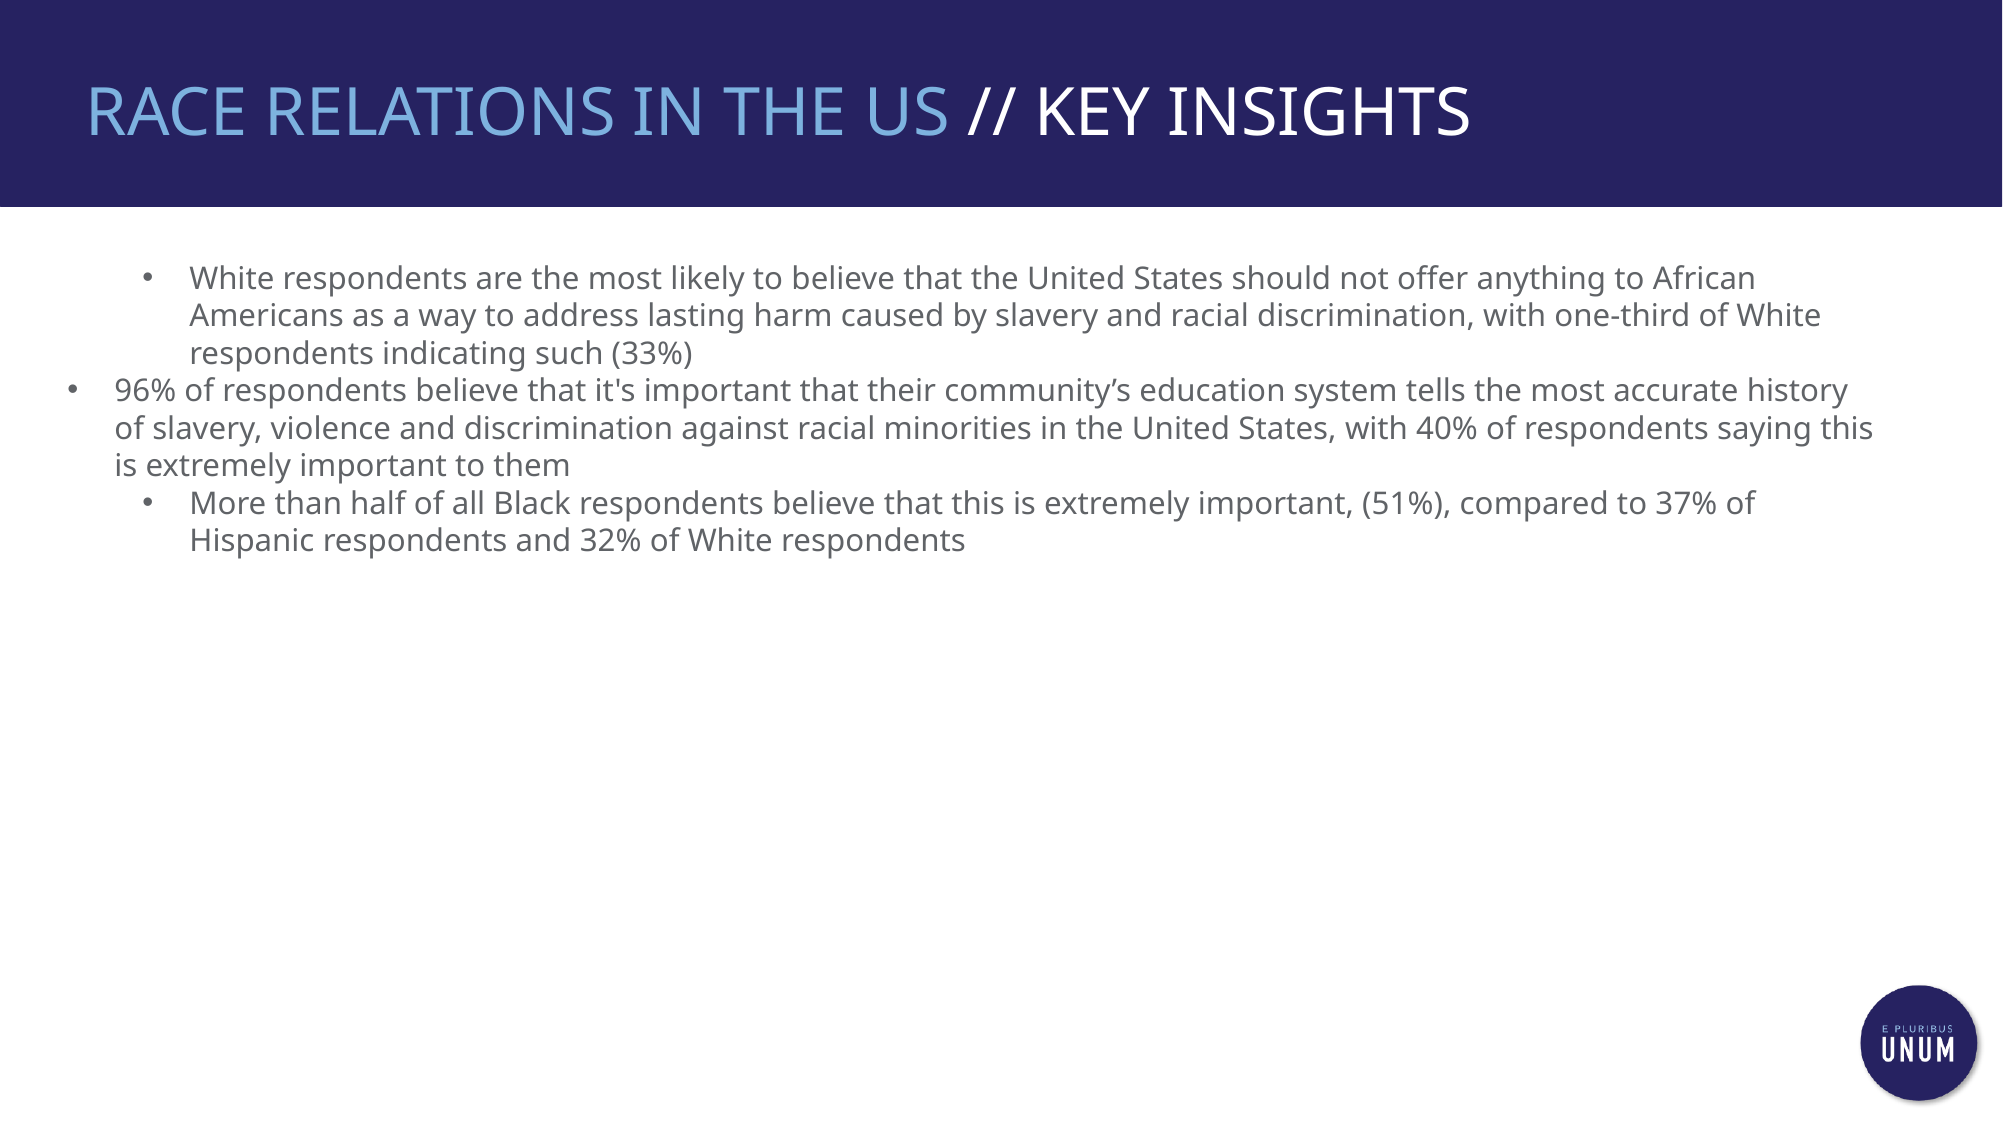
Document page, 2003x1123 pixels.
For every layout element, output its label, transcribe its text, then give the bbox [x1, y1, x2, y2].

text_box [0, 0, 2003, 207]
text_box White respondents are the most likely to believe that the United States should not offer anything to African Americans as a way to address lasting harm caused by slavery and racial discrimination, with one-third of White respondents indicating such (33%) 96% of respondents believe that it's important that their community’s education system tells the most accurate history of slavery, violence and discrimination against racial minorities in the United States, with 40% of respondents saying this is extremely important to them More than half of all Black respondents believe that this is extremely important, (51%), compared to 37% of Hispanic respondents and 32% of White respondents [67, 255, 1880, 1123]
picture [1853, 976, 1985, 1109]
title RACE RELATIONS IN THE US // KEY INSIGHTS [85, 35, 1954, 169]
